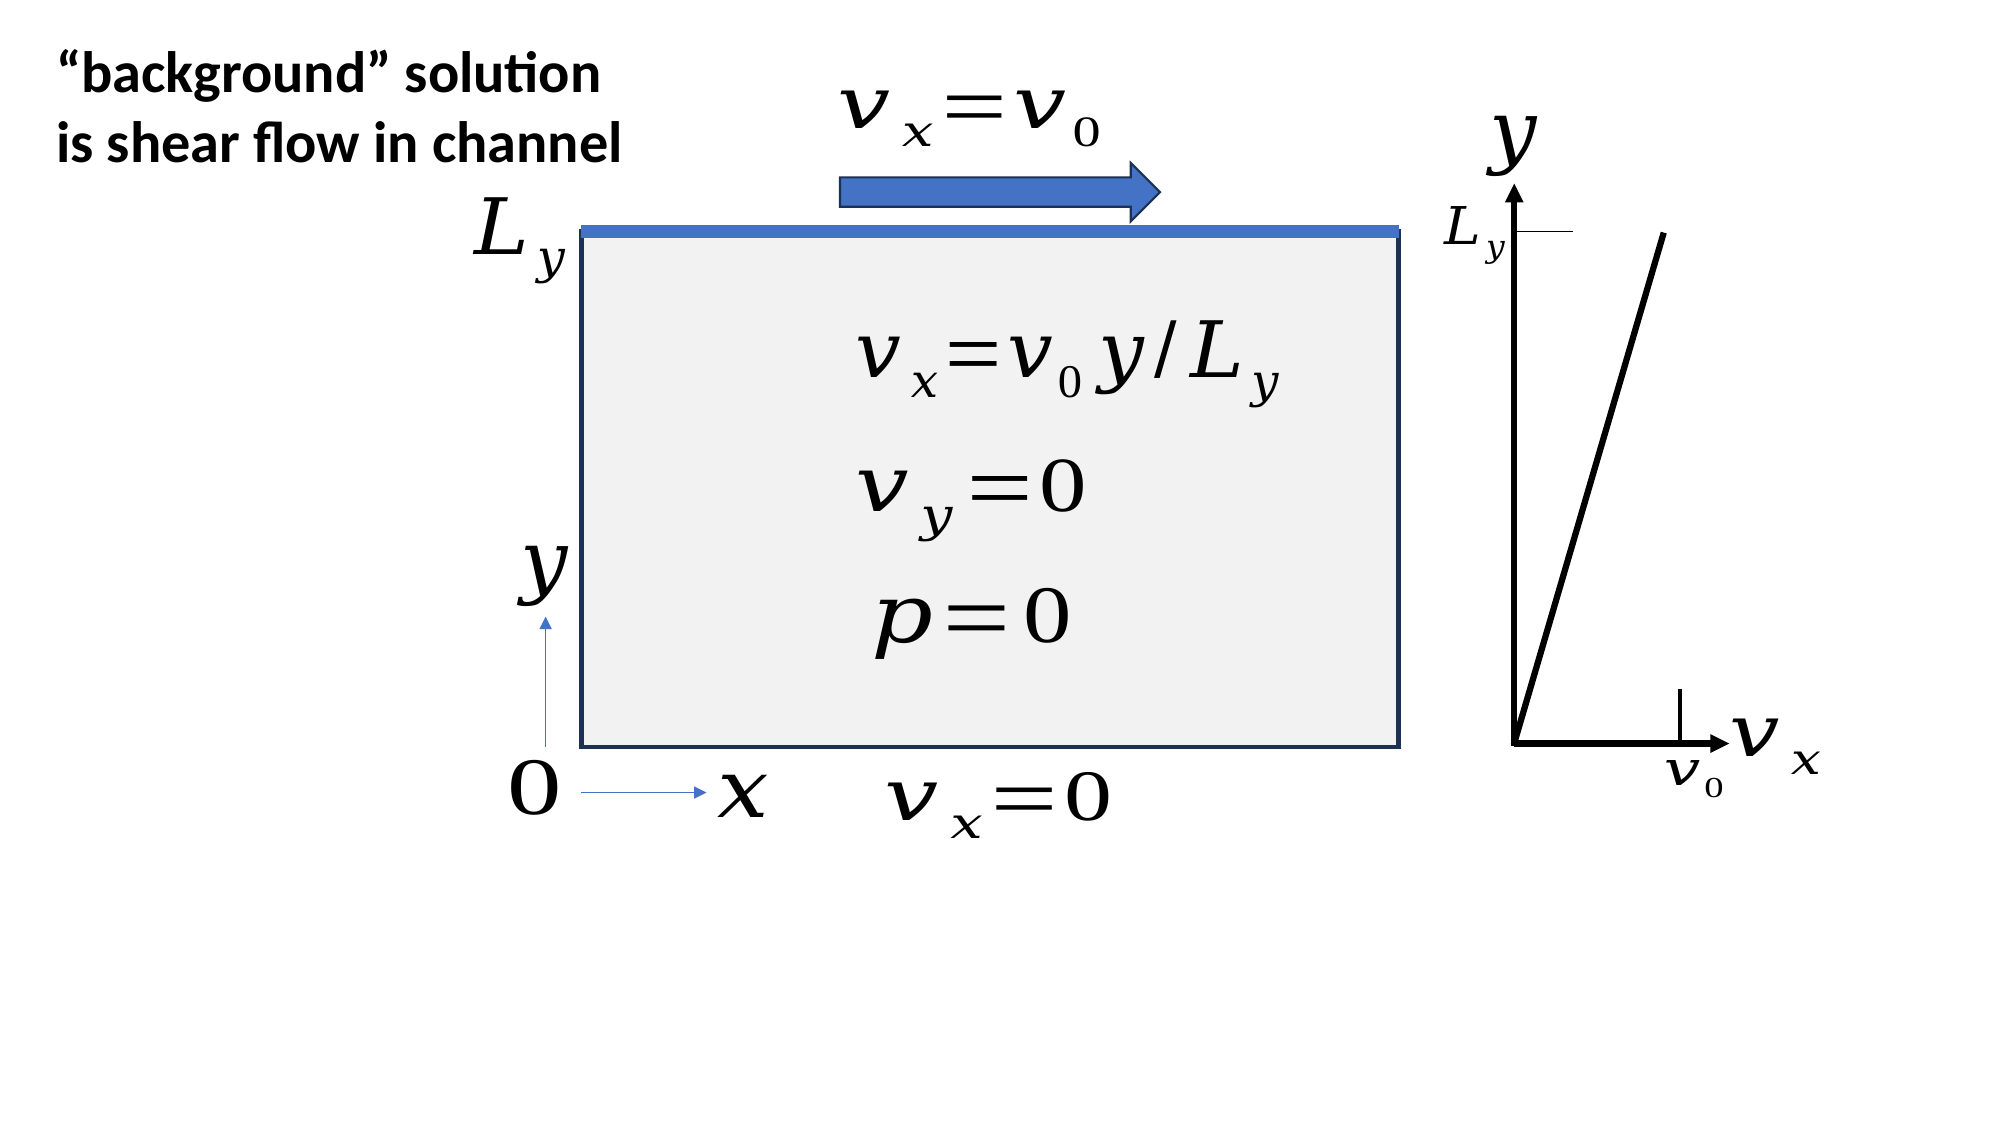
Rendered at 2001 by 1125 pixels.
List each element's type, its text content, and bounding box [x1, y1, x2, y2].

text_box “background” solution is shear flow in channel [41, 27, 1813, 182]
text_box [838, 182, 1162, 224]
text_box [1513, 232, 1664, 745]
text_box [580, 230, 1400, 748]
